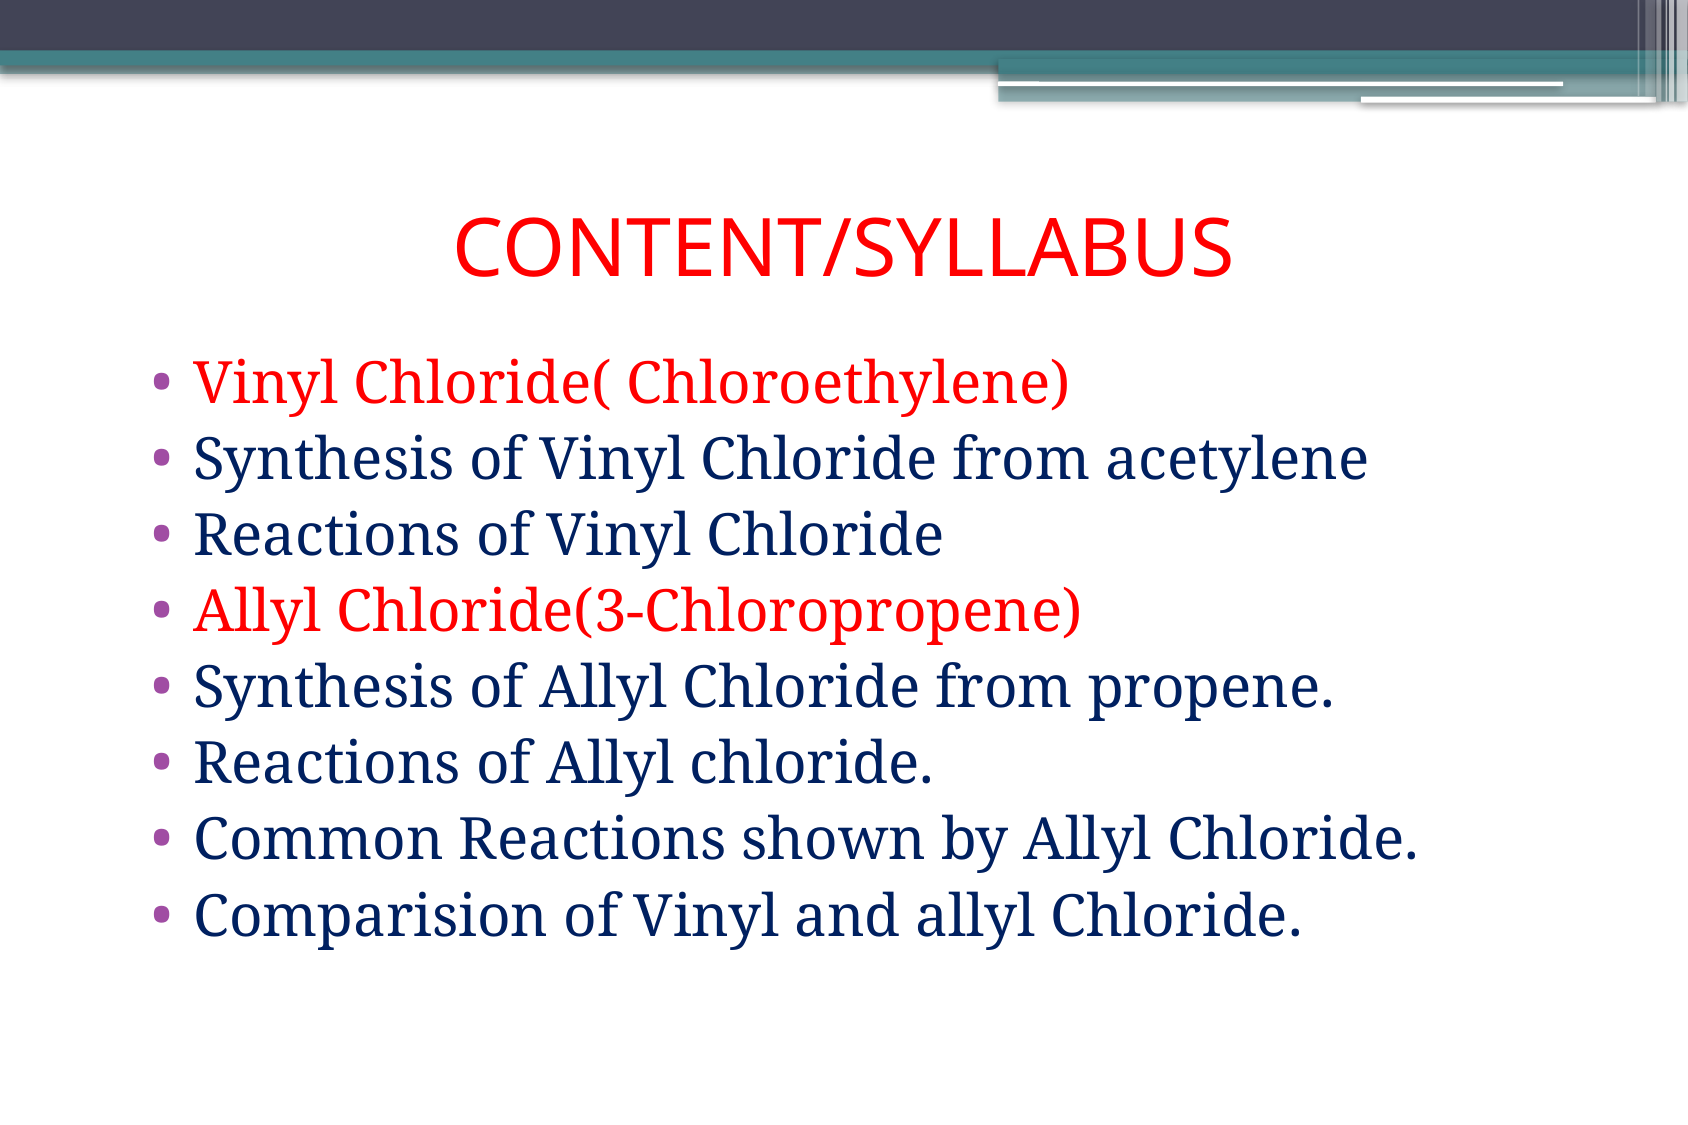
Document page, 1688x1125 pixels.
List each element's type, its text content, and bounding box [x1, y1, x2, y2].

list Vinyl Chloride( Chloroethylene) Synthesis of Vinyl Chloride from acetylene Reactions of Vinyl Chloride Allyl Chloride(3-Chloropropene) Synthesis of Allyl Chloride from propene. Reactions of Allyl chloride. Common Reactions shown by Allyl Chloride. Comparision of Vinyl and allyl Chloride. [118, 337, 1638, 1047]
title CONTENT/SYLLABUS [131, 187, 1557, 300]
